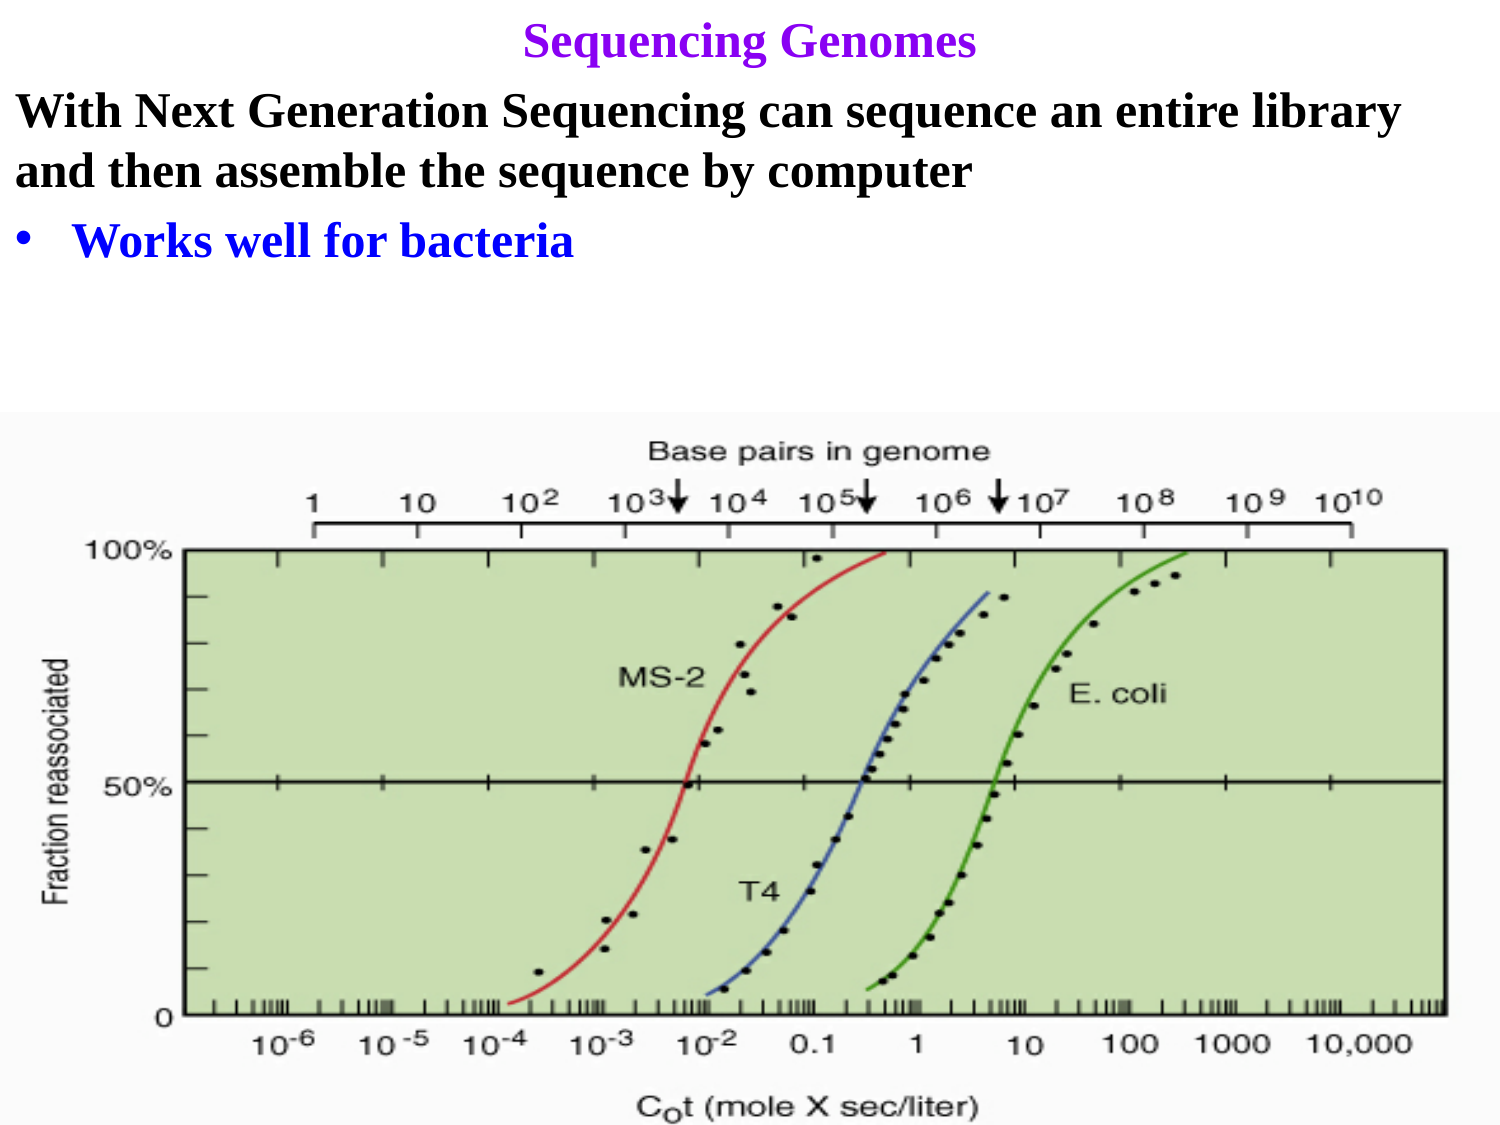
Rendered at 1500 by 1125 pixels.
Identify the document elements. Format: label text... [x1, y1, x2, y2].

text_box Sequencing Genomes With Next Generation Sequencing can sequence an entire library and then assemble the sequence by computer Works well for bacteria [0, 0, 1500, 275]
picture [0, 412, 1500, 1125]
